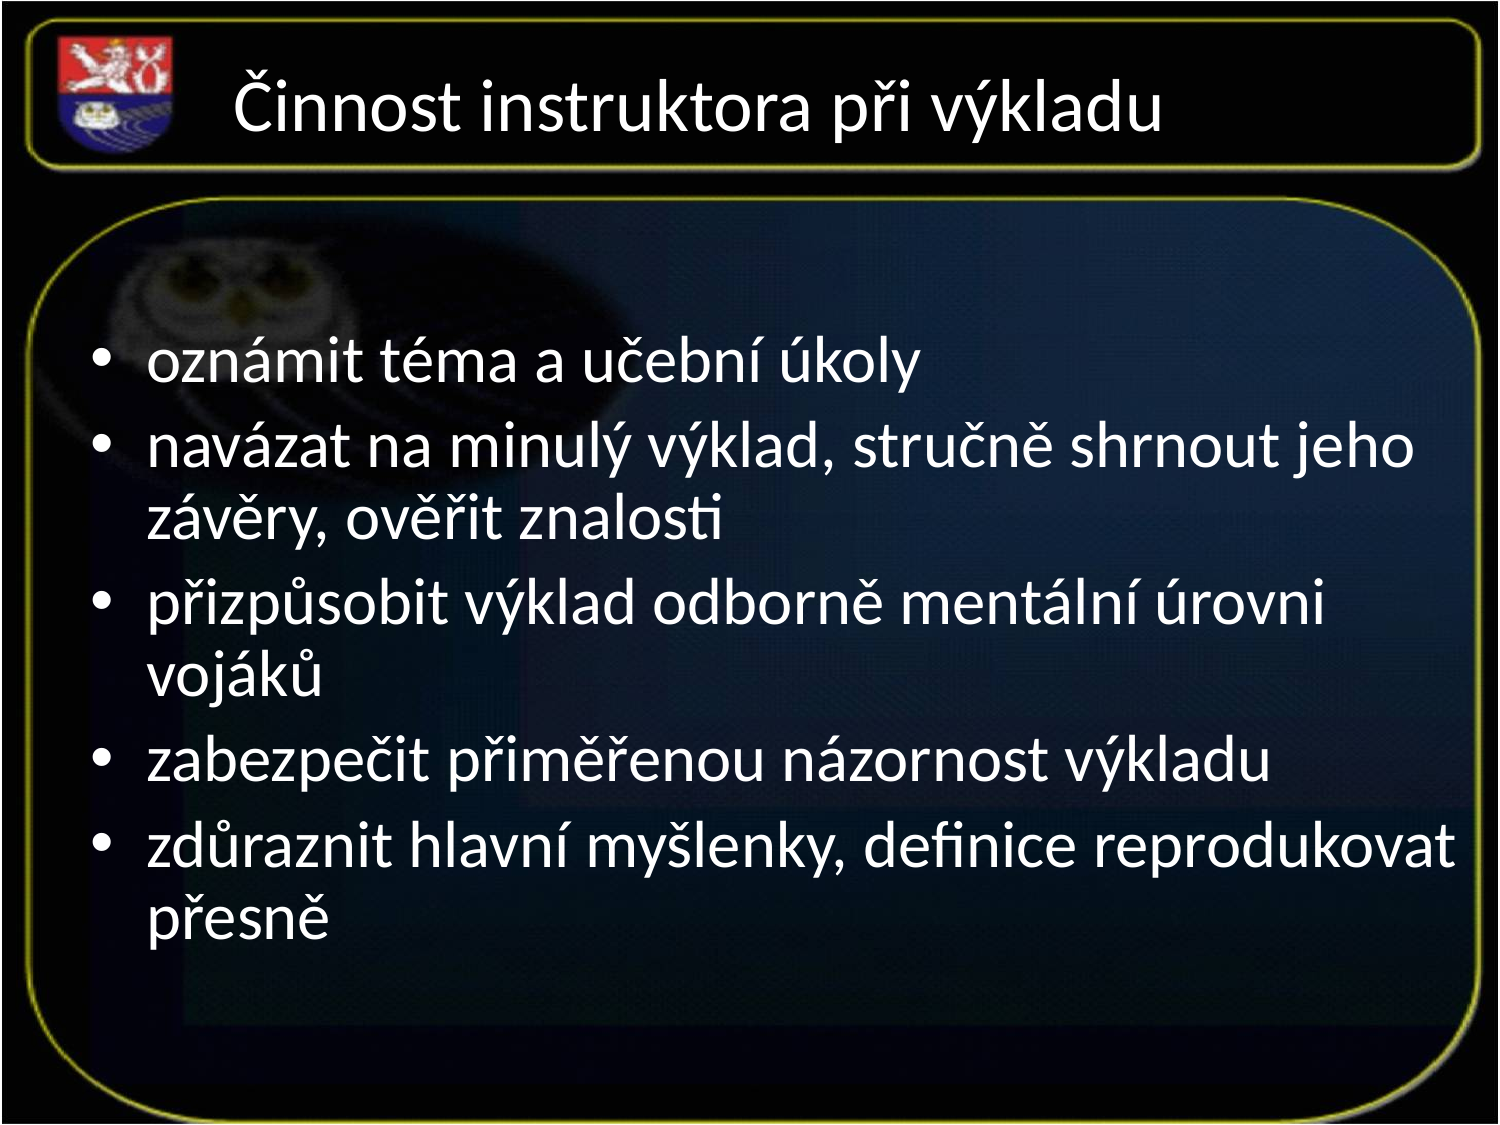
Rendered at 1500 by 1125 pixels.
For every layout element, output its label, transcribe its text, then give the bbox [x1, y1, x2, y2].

title Činnost instruktora při výkladu [218, 0, 1500, 219]
picture [0, 0, 1500, 1125]
list oznámit téma a učební úkoly navázat na minulý výklad, stručně shrnout jeho závěry, ověřit znalosti přizpůsobit výklad odborně mentální úrovni vojáků zabezpečit přiměřenou názornost výkladu zdůraznit hlavní myšlenky, definice reprodukovat přesně [75, 317, 1500, 1059]
